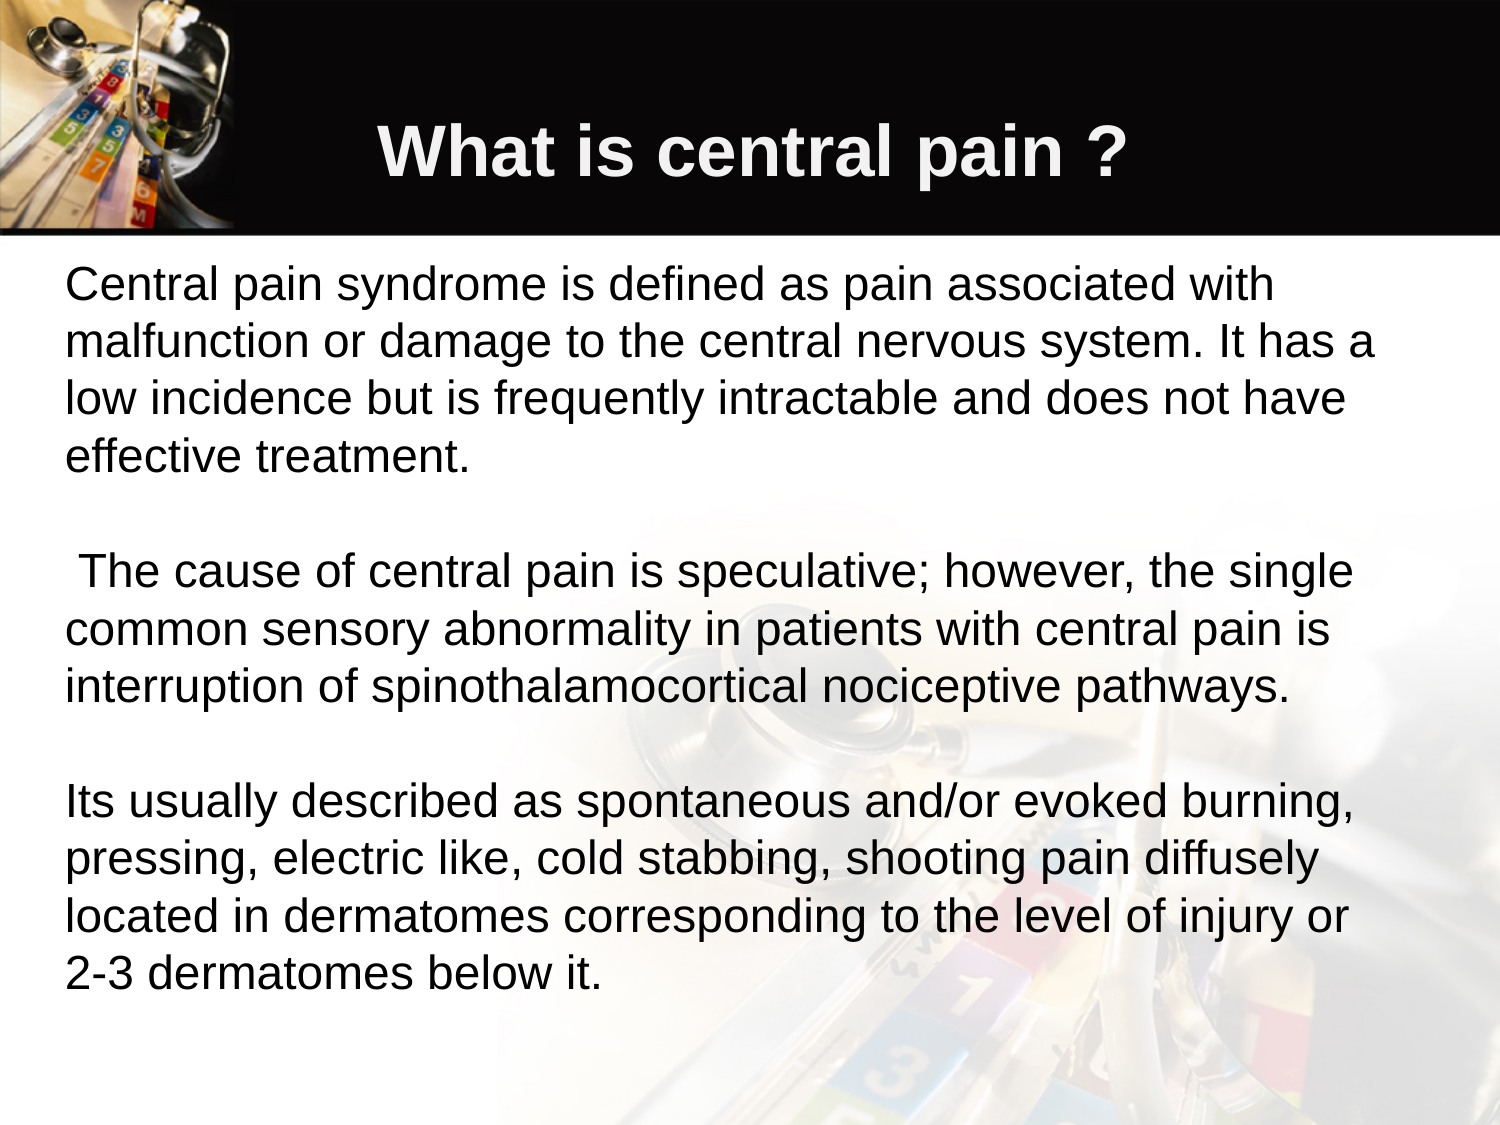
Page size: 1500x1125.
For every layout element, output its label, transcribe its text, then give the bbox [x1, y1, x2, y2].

text_box Central pain syndrome is defined as pain associated with malfunction or damage to the central nervous system. It has a low incidence but is frequently intractable and does not have effective treatment. The cause of central pain is speculative; however, the single common sensory abnormality in patients with central pain is interruption of spinothalamocortical nociceptive pathways. Its usually described as spontaneous and/or evoked burning, pressing, electric like, cold stabbing, shooting pain diffusely located in dermatomes corresponding to the level of injury or 2-3 dermatomes below it. [49, 187, 1413, 1125]
picture [0, 0, 1500, 1125]
text_box What is central pain ? [362, 95, 1146, 261]
